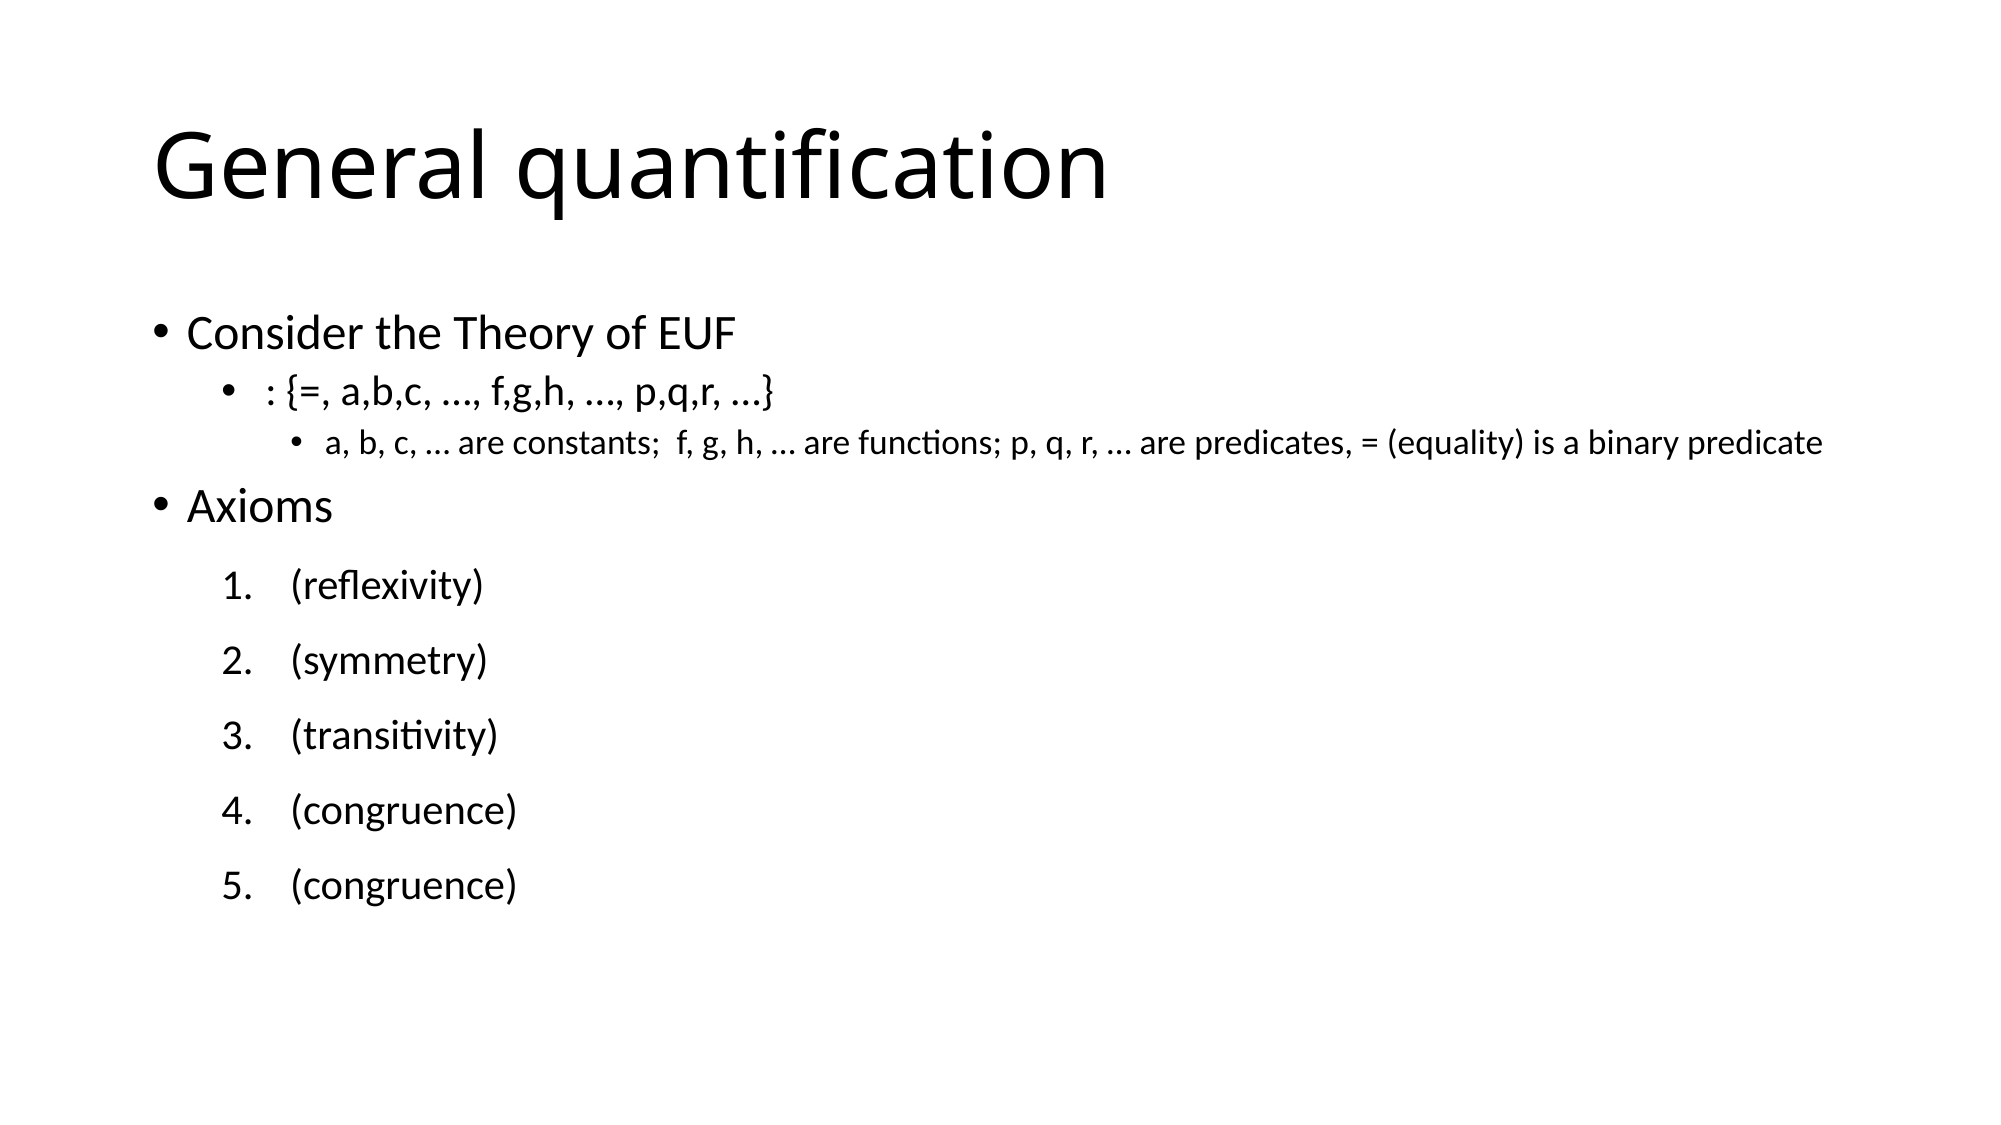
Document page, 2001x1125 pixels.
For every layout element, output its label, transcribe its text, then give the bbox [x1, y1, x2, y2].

title General quantification [137, 59, 1863, 278]
